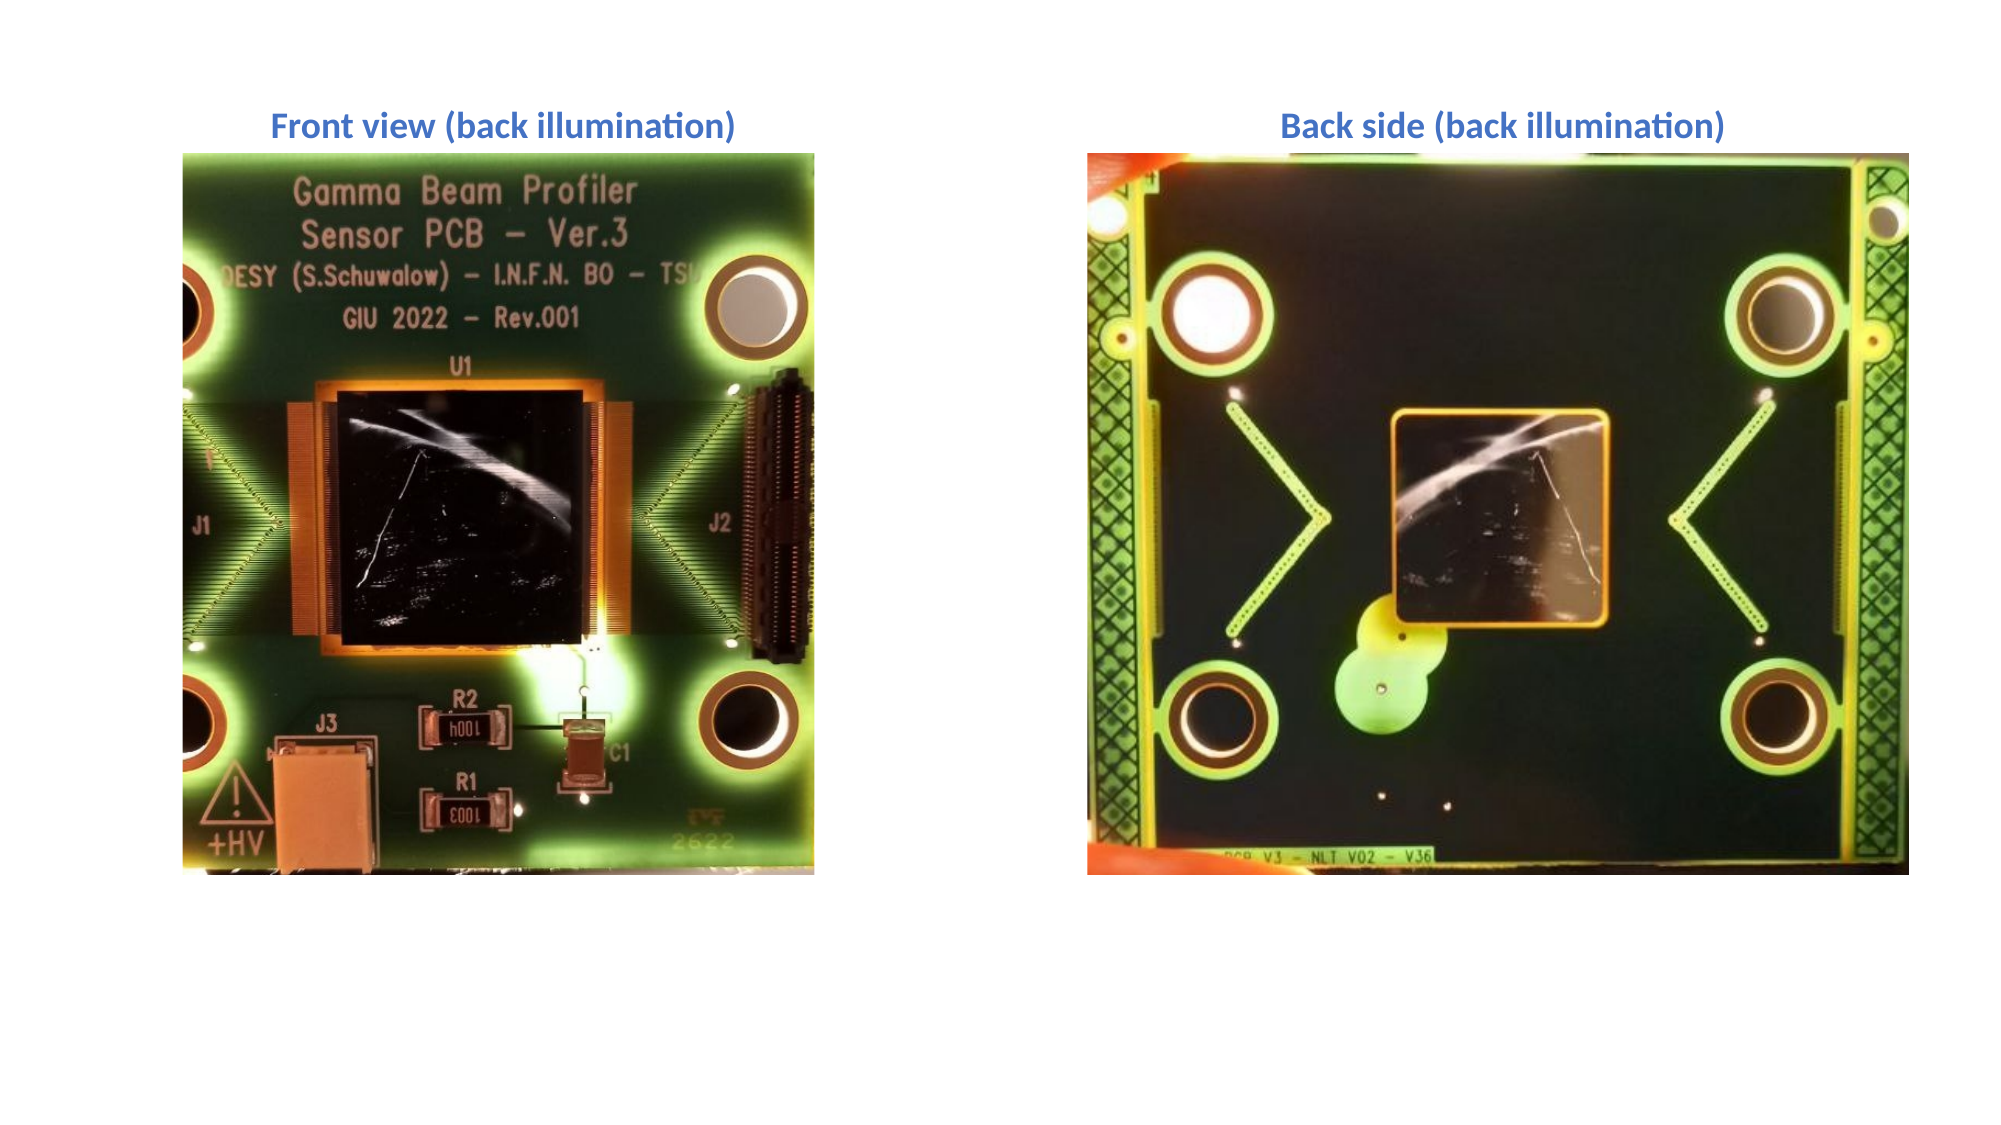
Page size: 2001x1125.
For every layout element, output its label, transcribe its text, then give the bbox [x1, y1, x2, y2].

picture [1086, 153, 1909, 876]
text_box Back side (back illumination) [1265, 93, 1741, 152]
picture [182, 153, 815, 876]
text_box Front view (back illumination) [256, 93, 752, 152]
